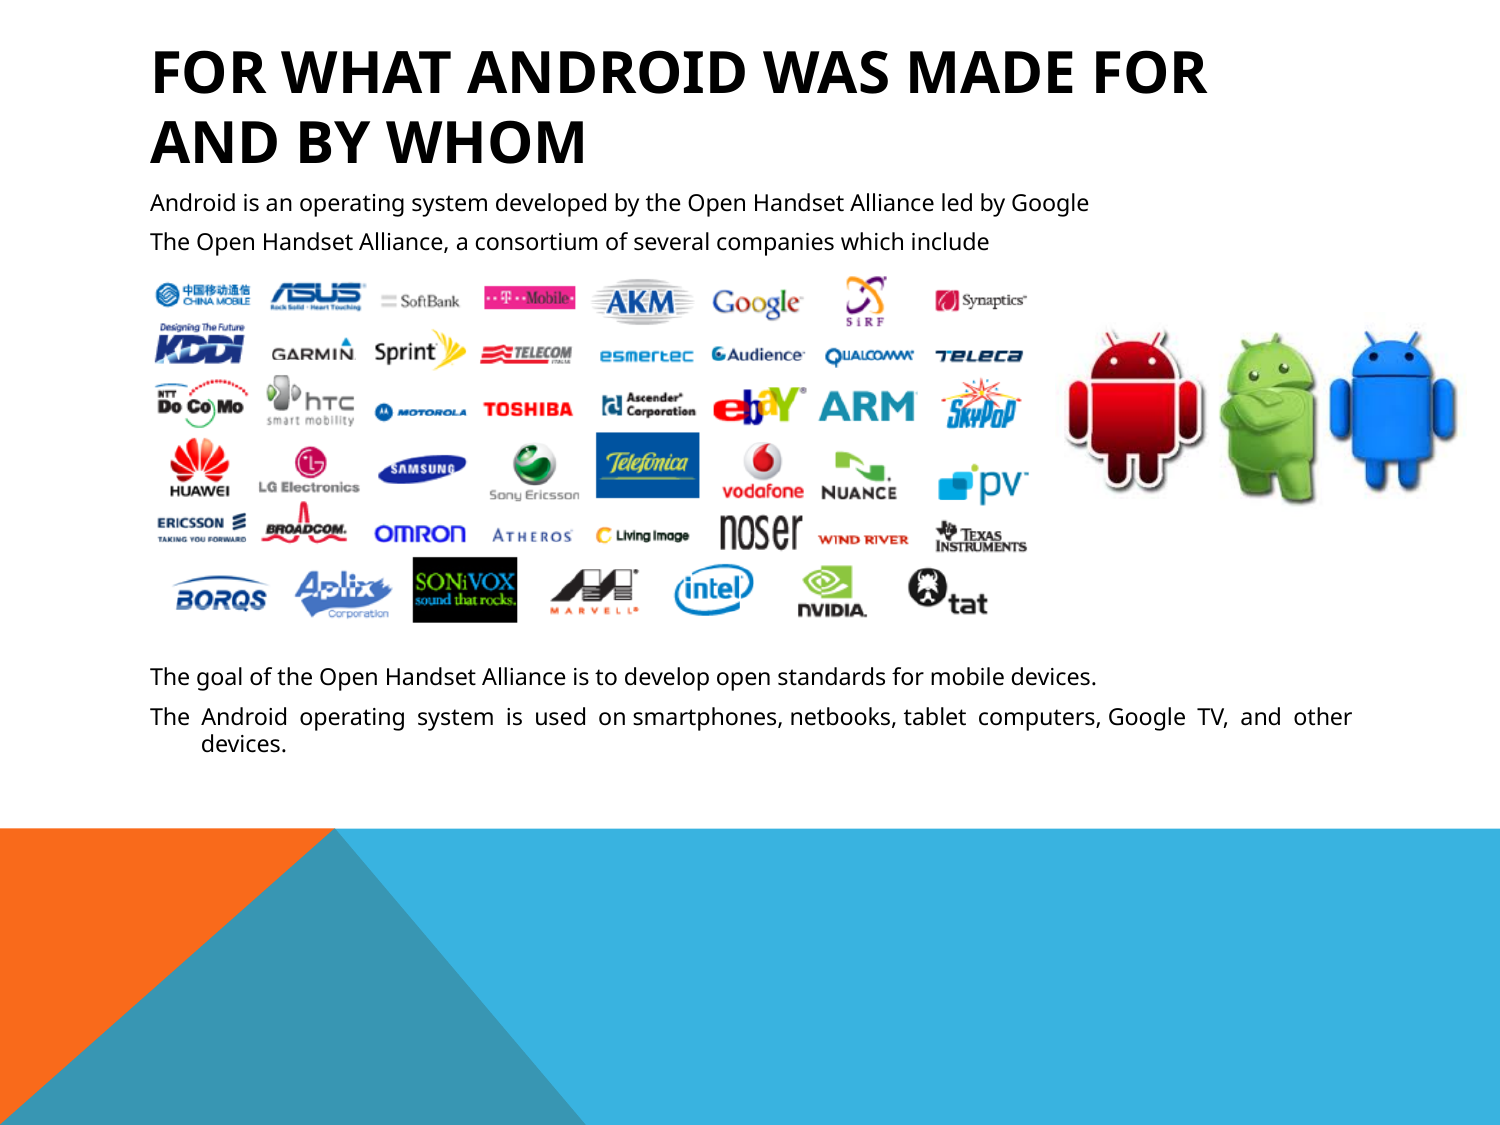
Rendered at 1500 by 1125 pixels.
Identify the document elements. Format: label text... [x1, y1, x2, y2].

picture [149, 262, 1468, 639]
list Android is an operating system developed by the Open Handset Alliance led by Google The Open Handset Alliance, a consortium of several companies which include The goal of the Open Handset Alliance is to develop open standards for mobile devices. The Android operating system is used on smartphones, netbooks, tablet computers, Google TV, and other devices. [135, 180, 1369, 768]
title For what android was made for and by whom [135, 60, 1369, 150]
